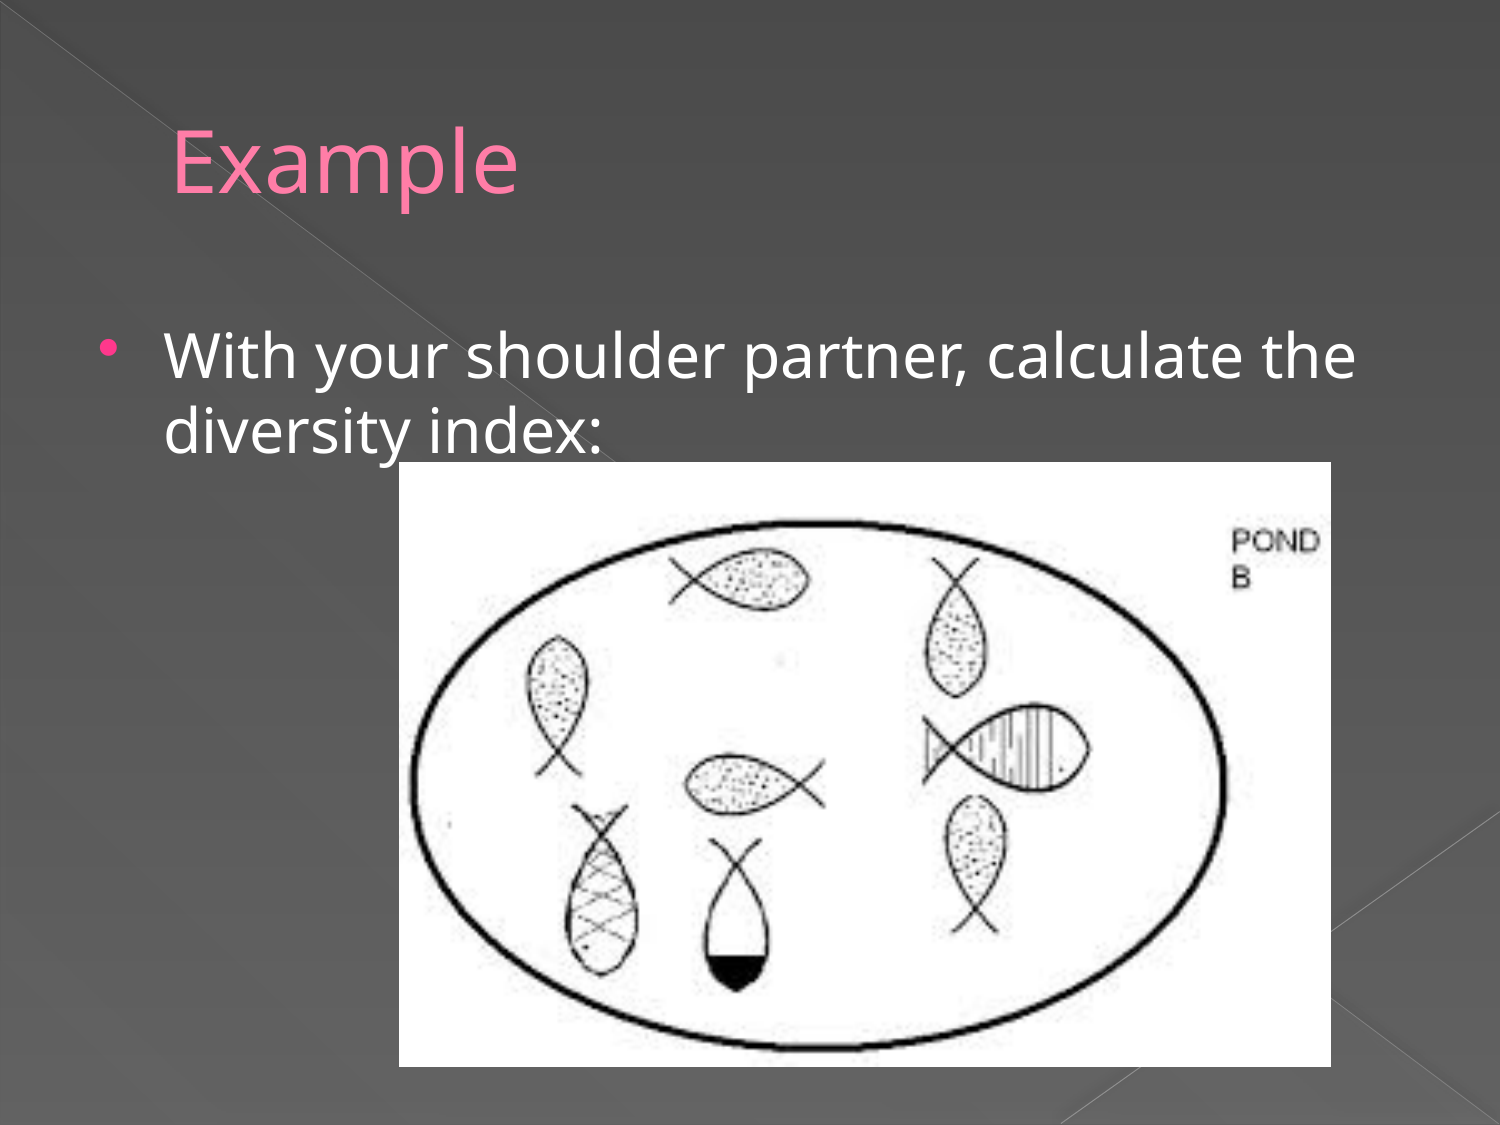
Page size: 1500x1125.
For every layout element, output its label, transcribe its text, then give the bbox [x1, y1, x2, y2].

title Example [75, 43, 1425, 274]
list With your shoulder partner, calculate the diversity index: [75, 308, 1425, 1059]
picture [399, 462, 1332, 1067]
